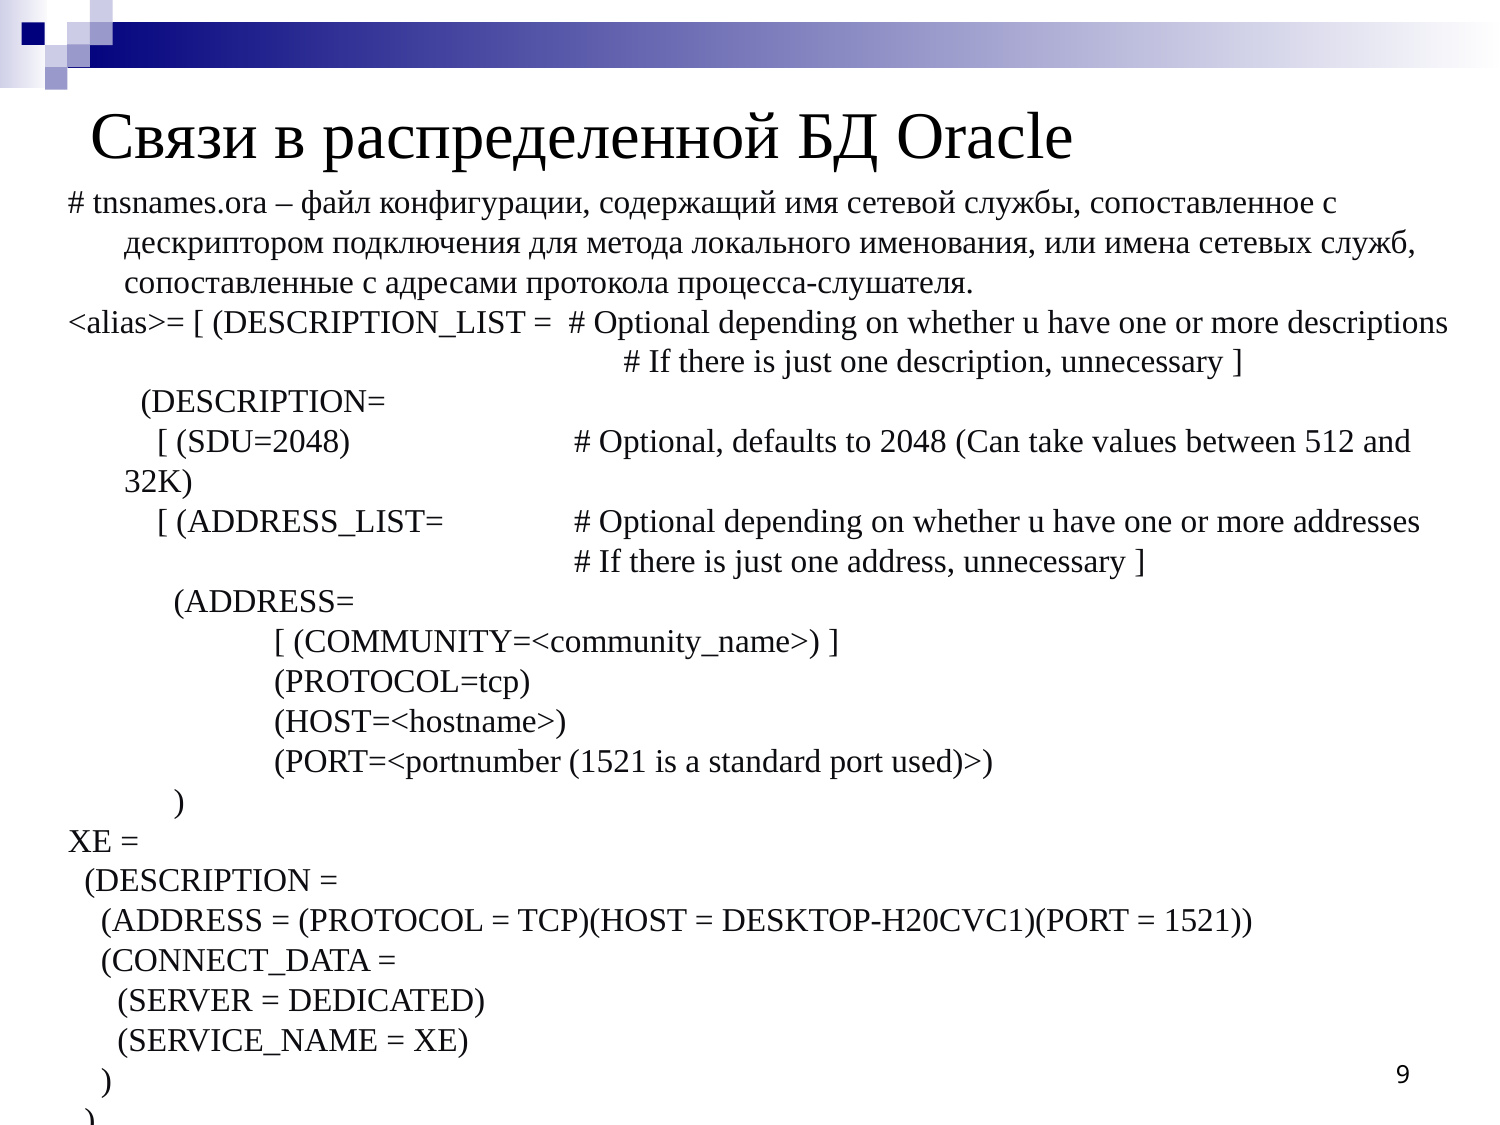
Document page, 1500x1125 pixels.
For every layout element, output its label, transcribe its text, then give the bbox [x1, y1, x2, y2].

text_box # tnsnames.ora – файл конфигурации, содержащий имя сетевой службы, сопоставленное с дескриптором подключения для метода локального именования, или имена сетевых служб, сопоставленные с адресами протокола процесса-слушателя. <alias>= [ (DESCRIPTION_LIST = # Optional depending on whether u have one or more descriptions # If there is just one description, unnecessary ] (DESCRIPTION= [ (SDU=2048) # Optional, defaults to 2048 (Can take values between 512 and 32K) [ (ADDRESS_LIST= # Optional depending on whether u have one or more addresses # If there is just one address, unnecessary ] (ADDRESS= [ (COMMUNITY=<community_name>) ] (PROTOCOL=tcp) (HOST=<hostname>) (PORT=<portnumber (1521 is a standard port used)>) ) XE = (DESCRIPTION = (ADDRESS = (PROTOCOL = TCP)(HOST = DESKTOP-H20CVC1)(PORT = 1521)) (CONNECT_DATA = (SERVER = DEDICATED) (SERVICE_NAME = XE) ) ) [53, 172, 1471, 1125]
title Связи в распределенной БД Oracle [75, 75, 1425, 172]
